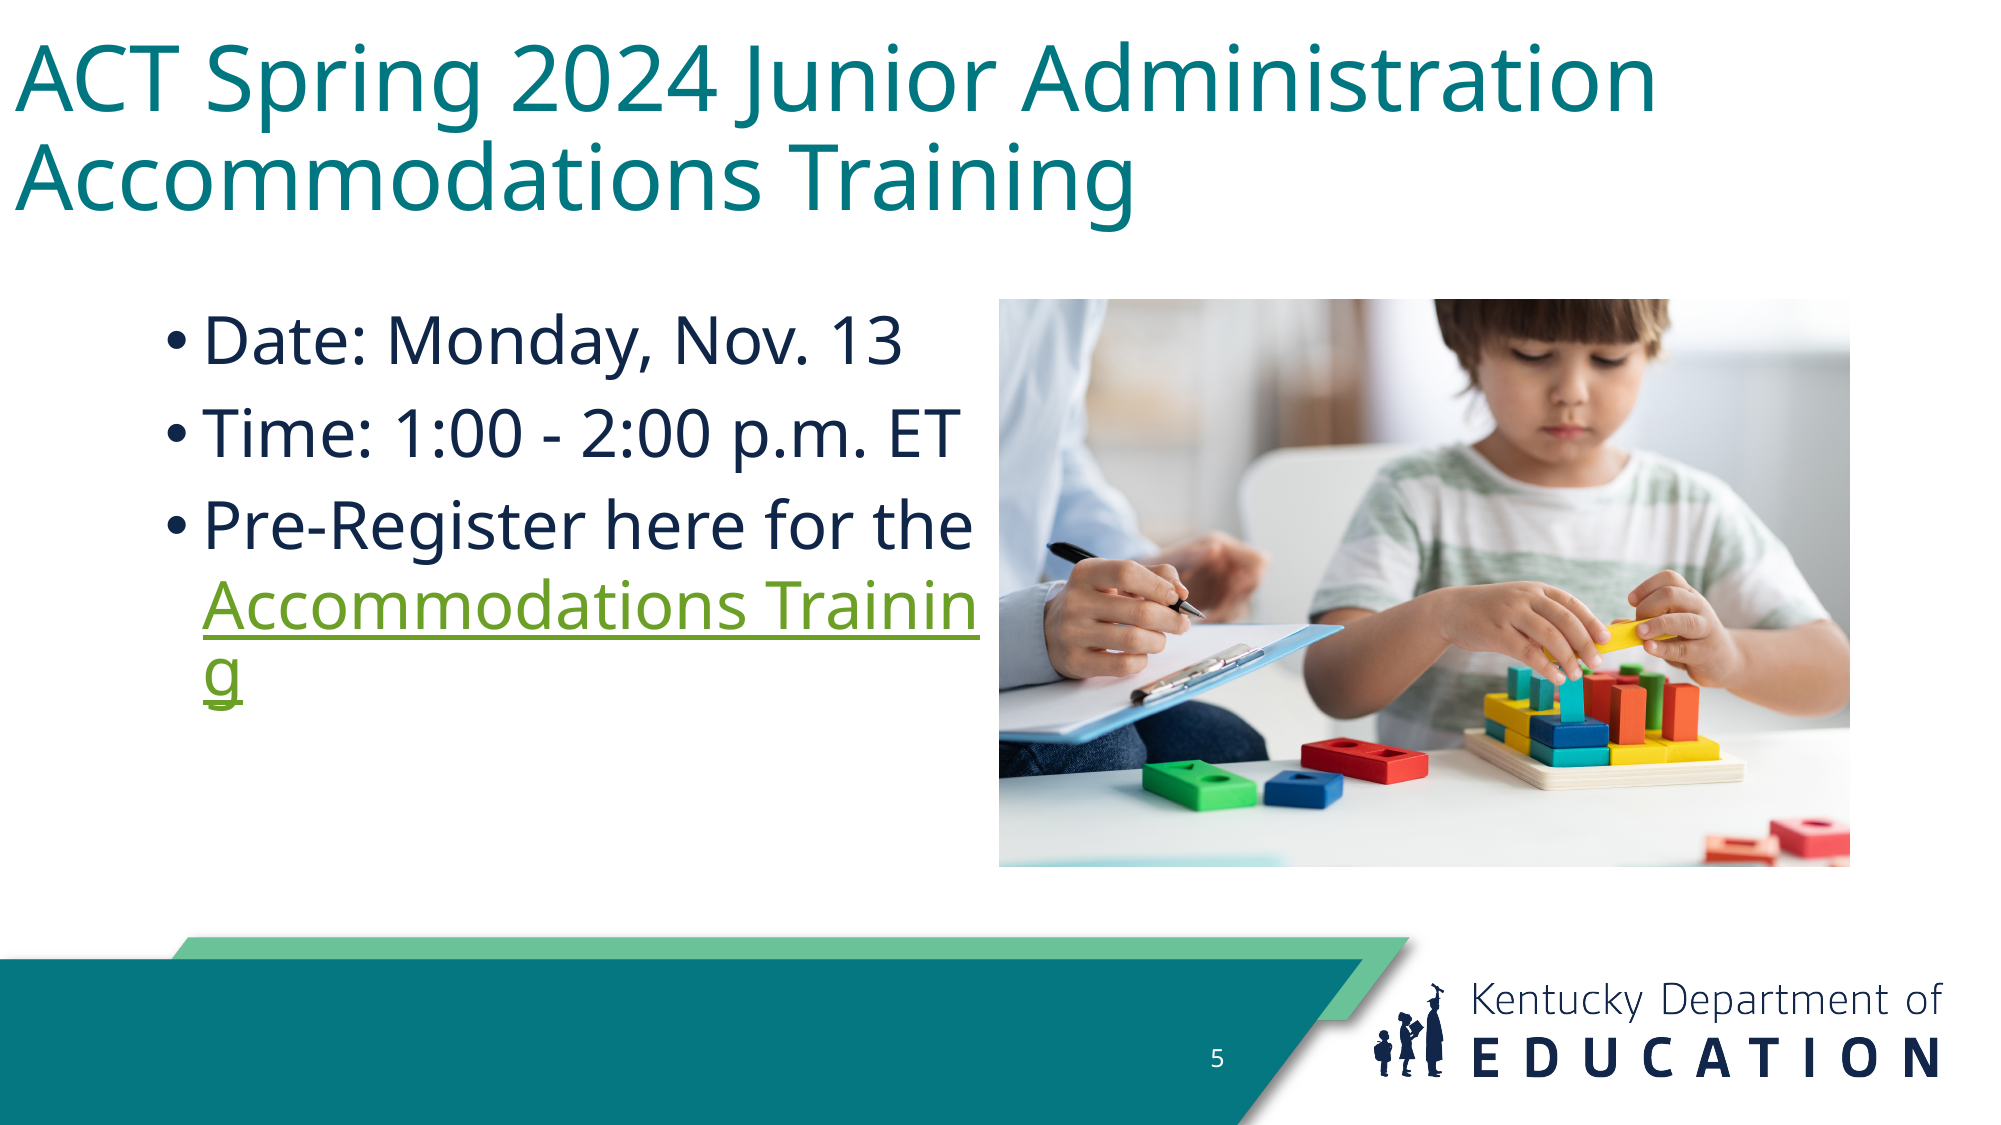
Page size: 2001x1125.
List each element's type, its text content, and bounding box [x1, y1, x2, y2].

list Date: Monday, Nov. 13 Time: 1:00 - 2:00 p.m. ET Pre-Register here for the Accommodations Training [150, 299, 999, 750]
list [999, 299, 1850, 867]
text_box 5 [789, 1035, 1240, 1095]
title ACT Spring 2024 Junior Administration Accommodations Training [0, 22, 1725, 240]
picture [0, 0, 2001, 1125]
